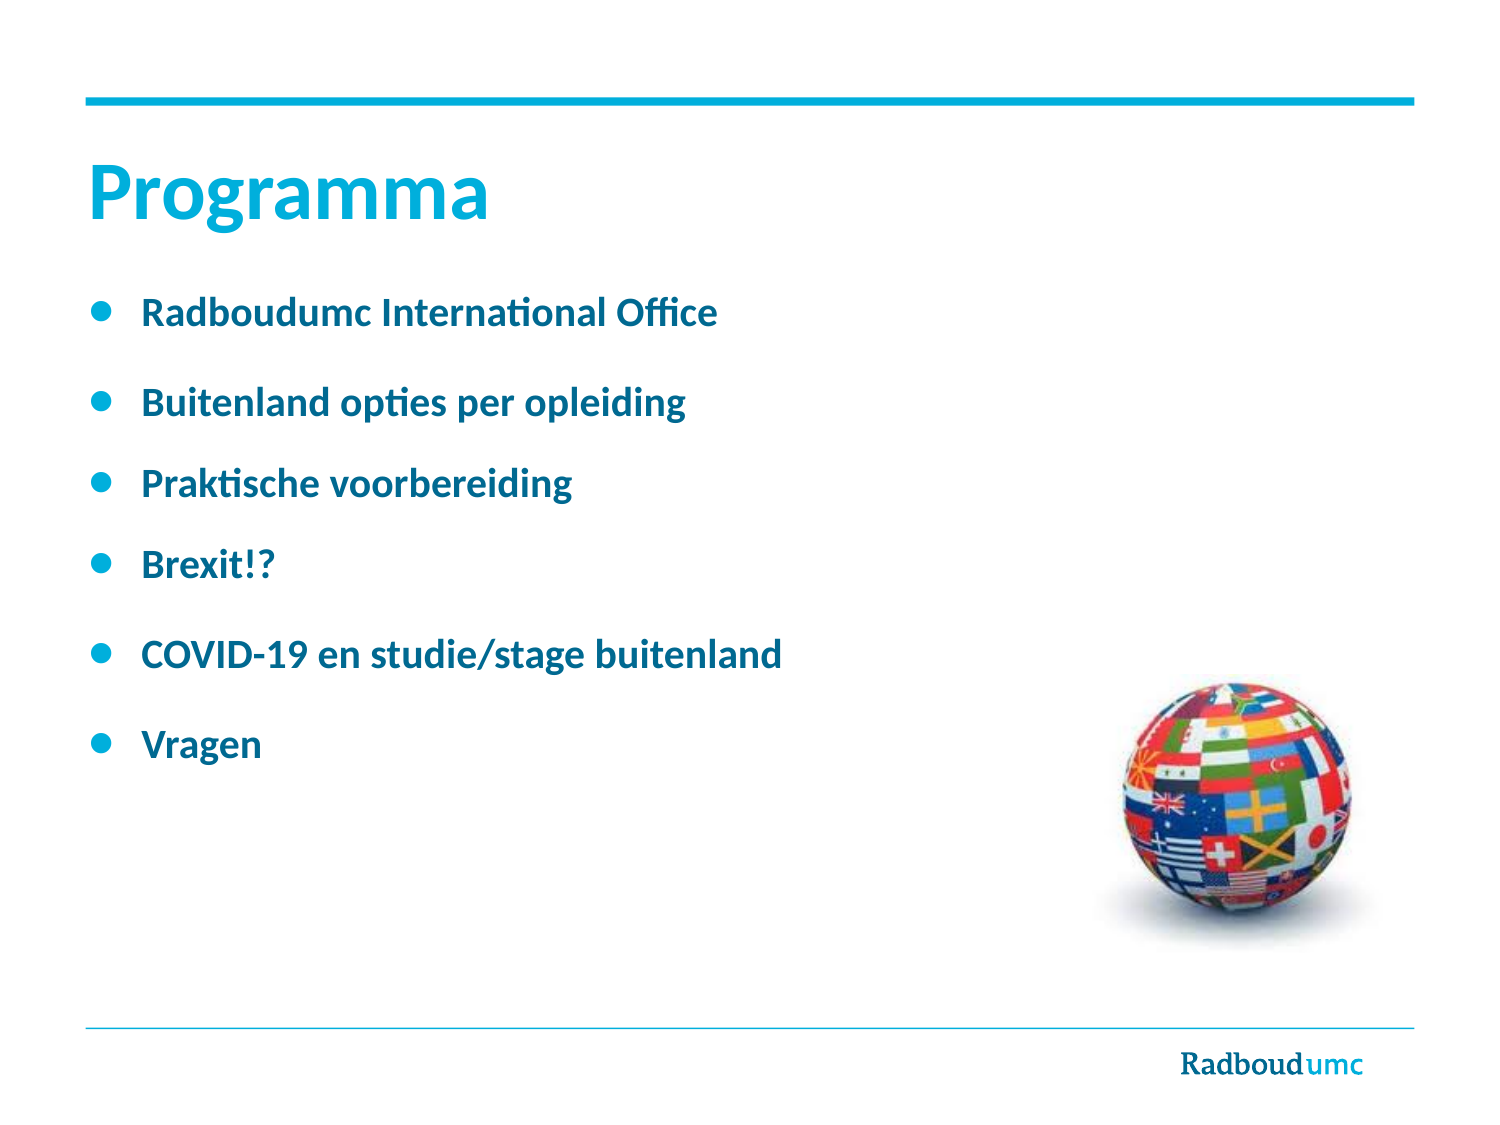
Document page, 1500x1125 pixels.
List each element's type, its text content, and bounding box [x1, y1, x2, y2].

picture [1092, 674, 1383, 954]
list Radboudumc International Office Buitenland opties per opleiding Praktische voorbereiding Brexit!? COVID-19 en studie/stage buitenland Vragen [88, 290, 1418, 1059]
title Programma [88, 149, 1418, 237]
